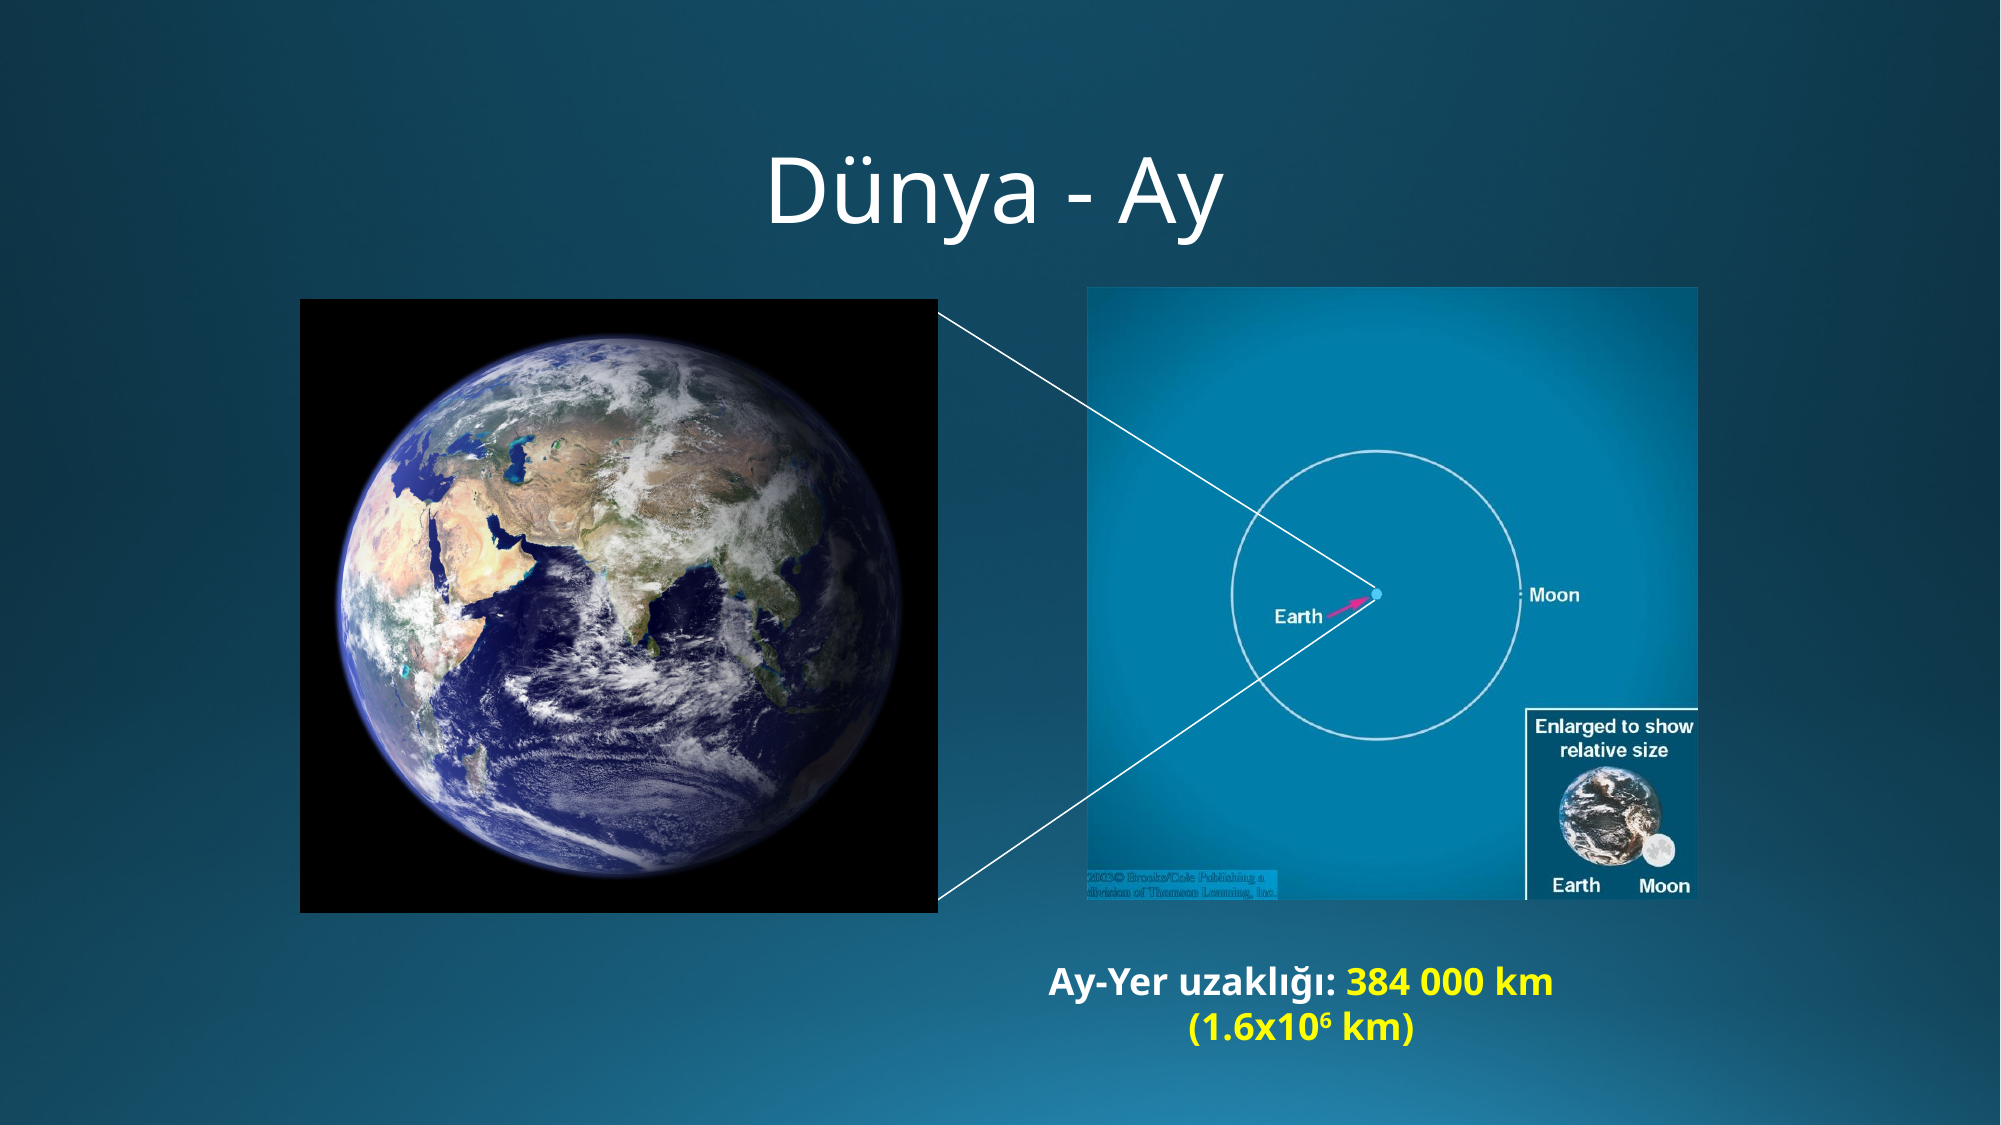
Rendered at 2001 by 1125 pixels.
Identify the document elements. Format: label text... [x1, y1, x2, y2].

text_box Dünya - Ay [337, 124, 1650, 250]
picture [0, 0, 2001, 1125]
text_box Ay-Yer uzaklığı: 384 000 km (1.6x106 km) [912, 950, 1691, 1075]
